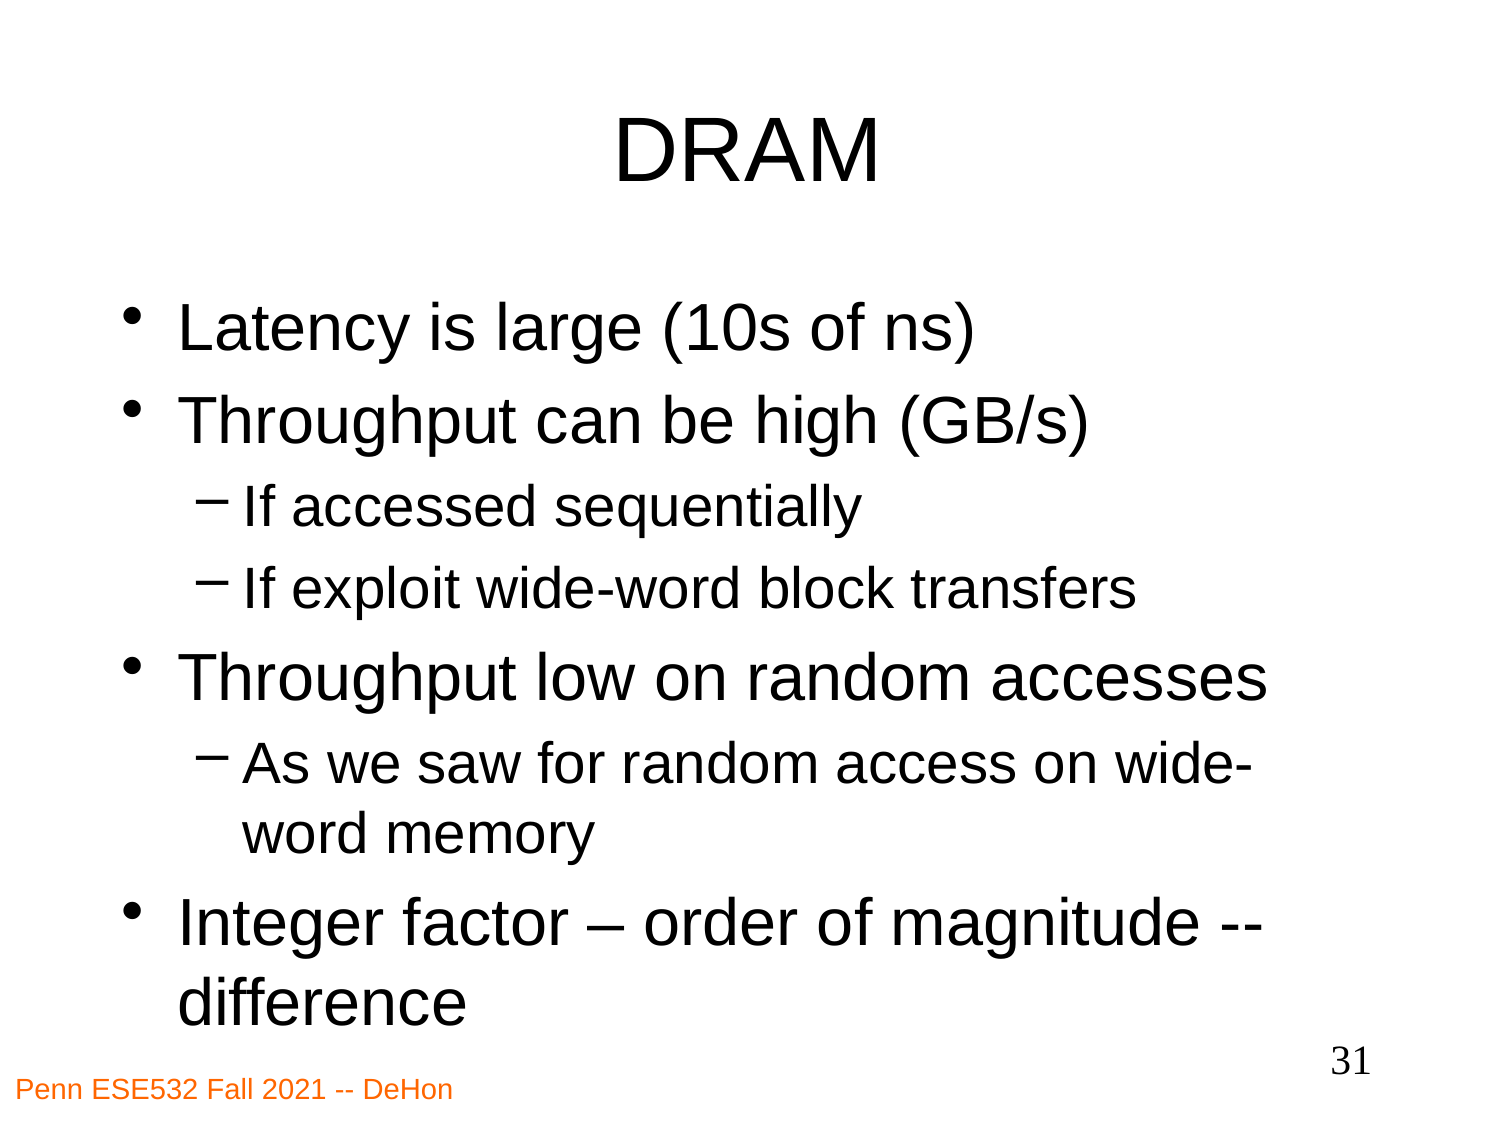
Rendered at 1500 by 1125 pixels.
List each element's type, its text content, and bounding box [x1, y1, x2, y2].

title DRAM [109, 51, 1386, 240]
slide_number Penn ESE532 Fall 2021 -- DeHon [0, 1062, 688, 1125]
list Latency is large (10s of ns) Throughput can be high (GB/s) If accessed sequentially If exploit wide-word block transfers Throughput low on random accesses As we saw for random access on wide-word memory Integer factor – order of magnitude -- difference [105, 275, 1382, 952]
slide_number 31 [1074, 1024, 1388, 1101]
